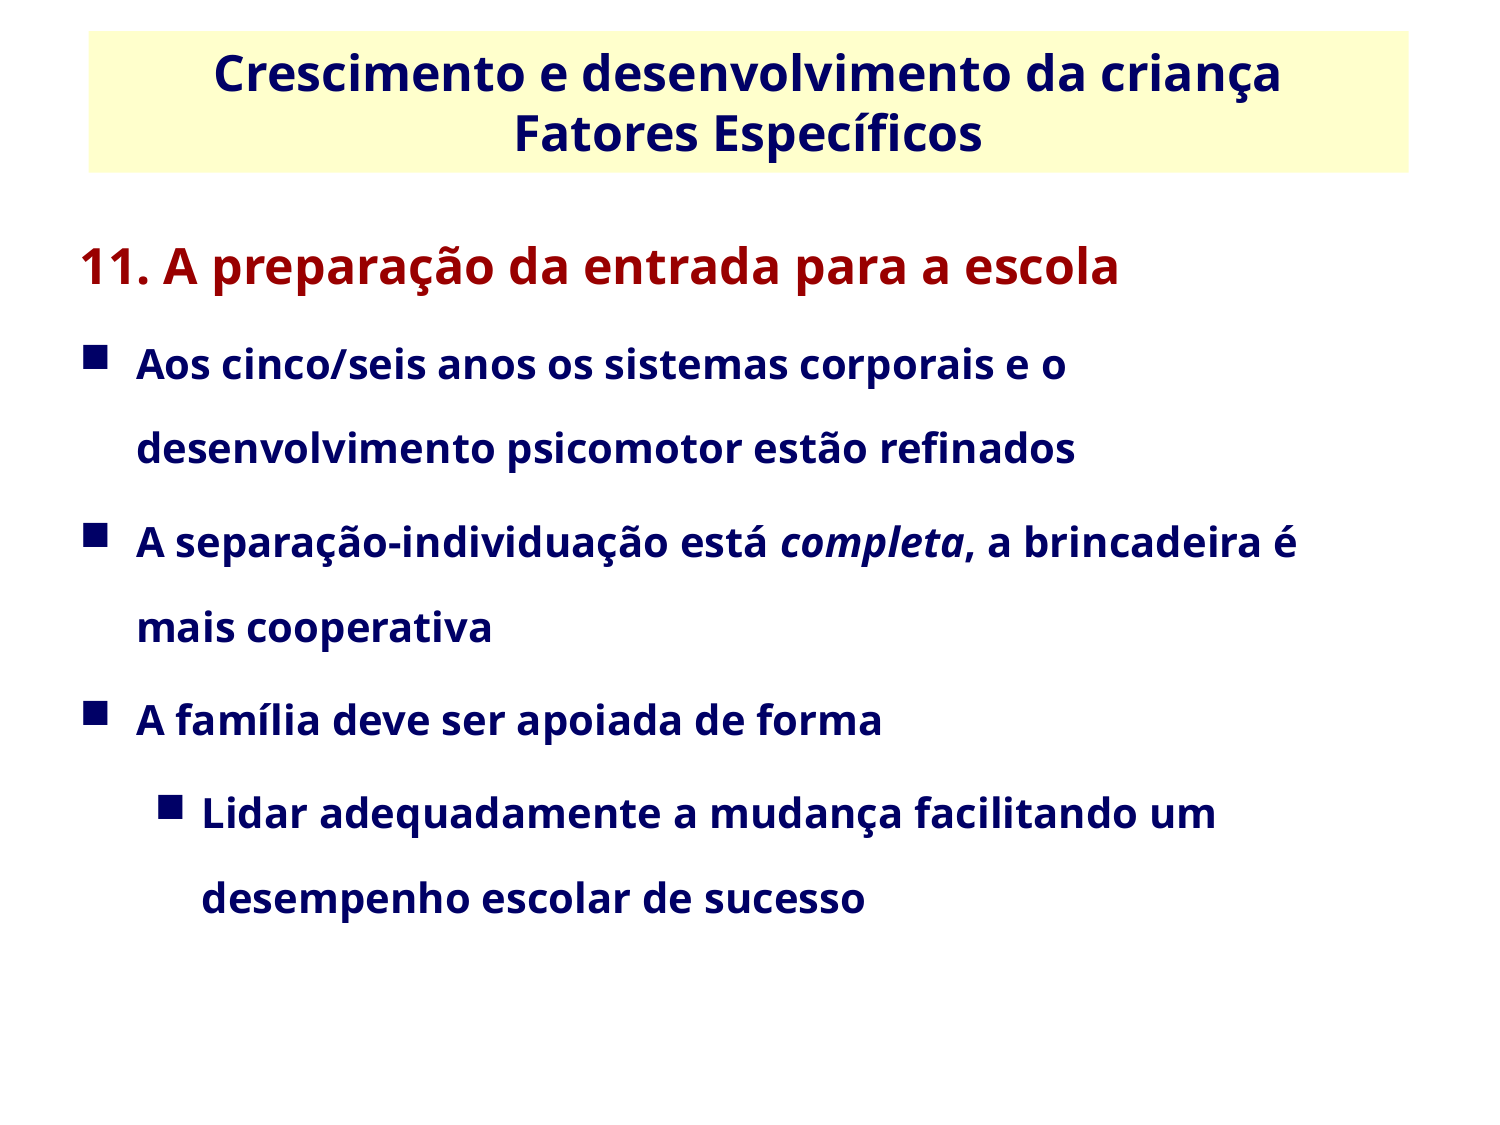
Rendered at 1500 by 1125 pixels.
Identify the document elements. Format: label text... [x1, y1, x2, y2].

text_box Crescimento e desenvolvimento da criança Fatores Específicos [88, 31, 1409, 173]
list 11. A preparação da entrada para a escola Aos cinco/seis anos os sistemas corporais e o desenvolvimento psicomotor estão refinados A separação-individuação está completa, a brincadeira é mais cooperativa A família deve ser apoiada de forma Lidar adequadamente a mudança facilitando um desempenho escolar de sucesso [64, 184, 1413, 964]
